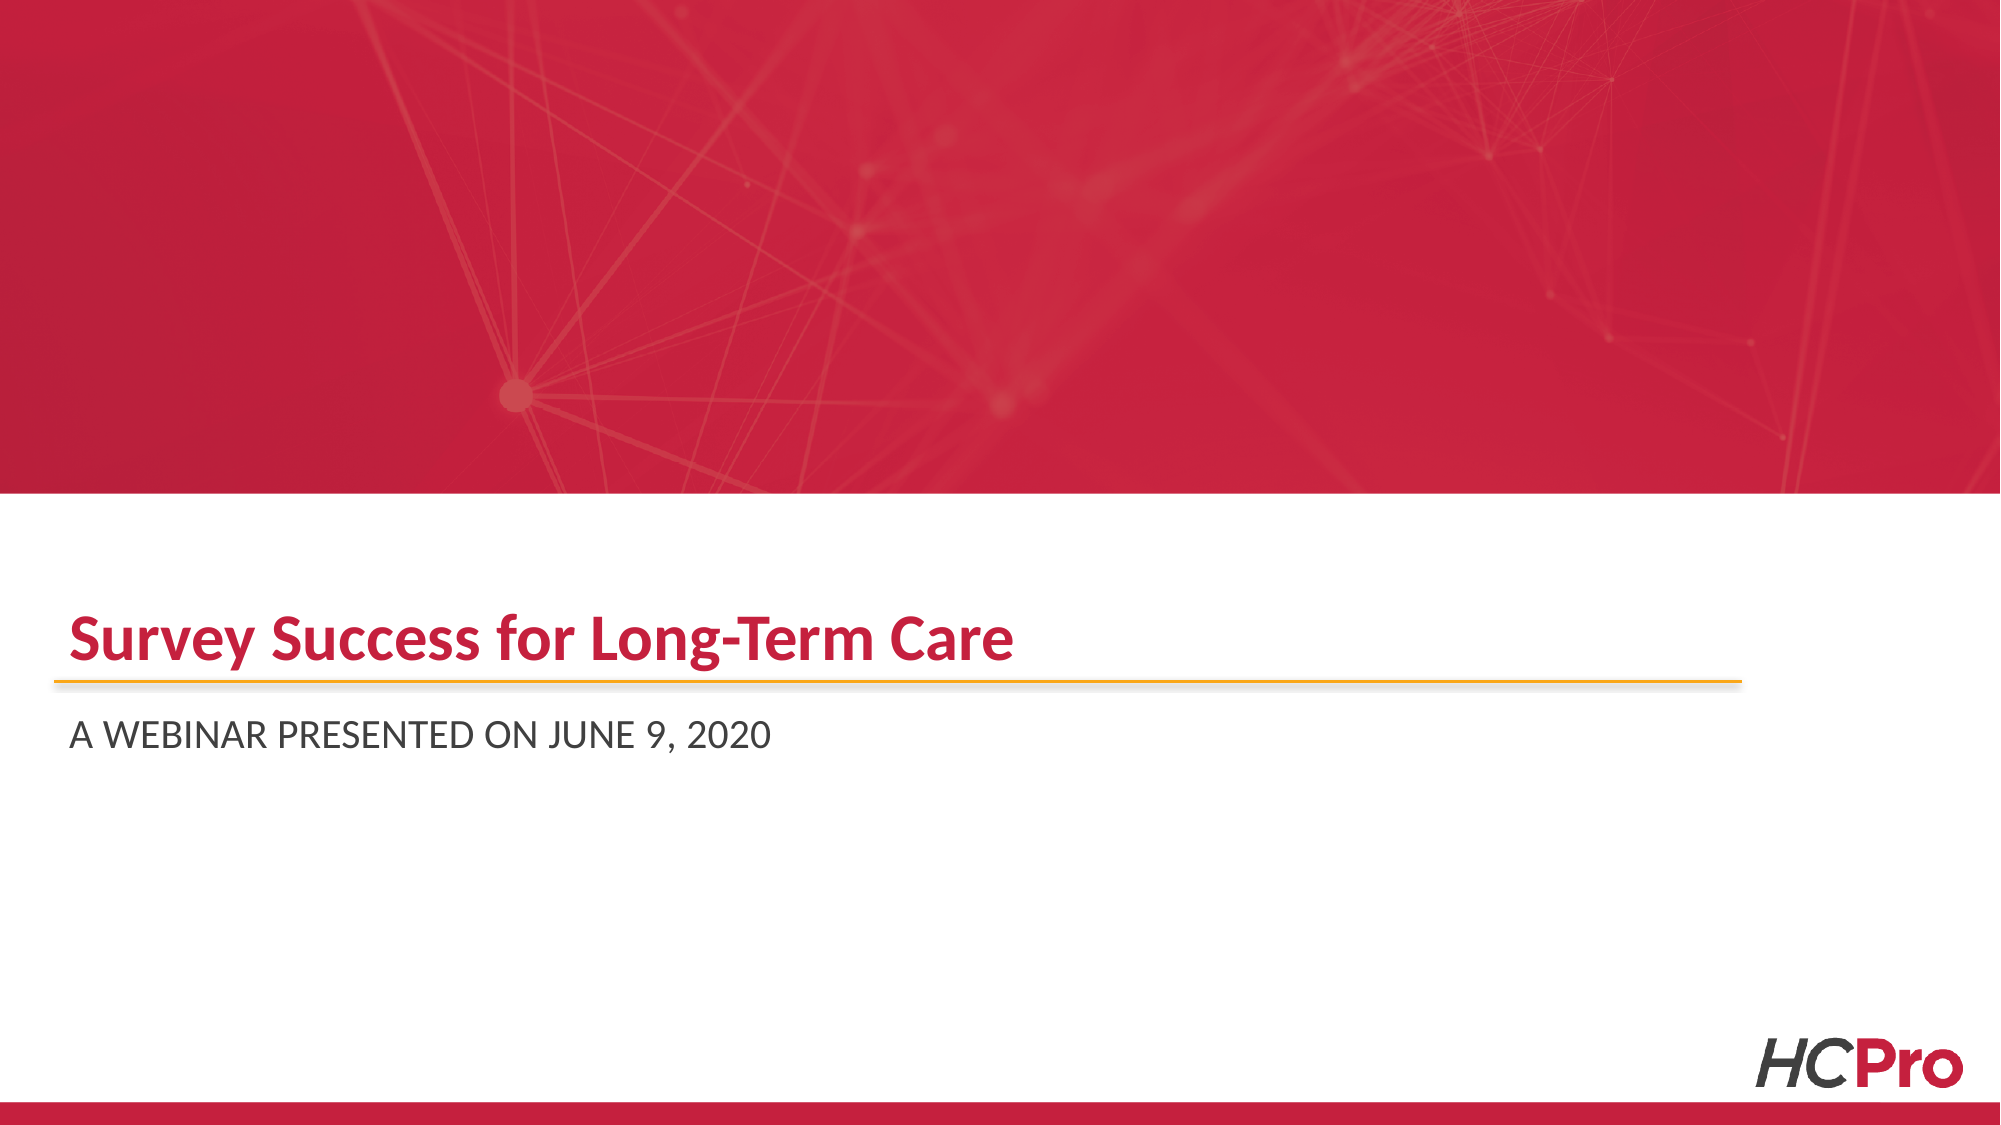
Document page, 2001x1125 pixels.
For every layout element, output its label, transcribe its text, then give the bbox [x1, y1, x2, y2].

list A WEBINAR PRESENTED ON JUNE 9, 2020 [54, 699, 1742, 930]
title Survey Success for Long-Term Care [54, 513, 1742, 682]
picture [0, 0, 2000, 1125]
